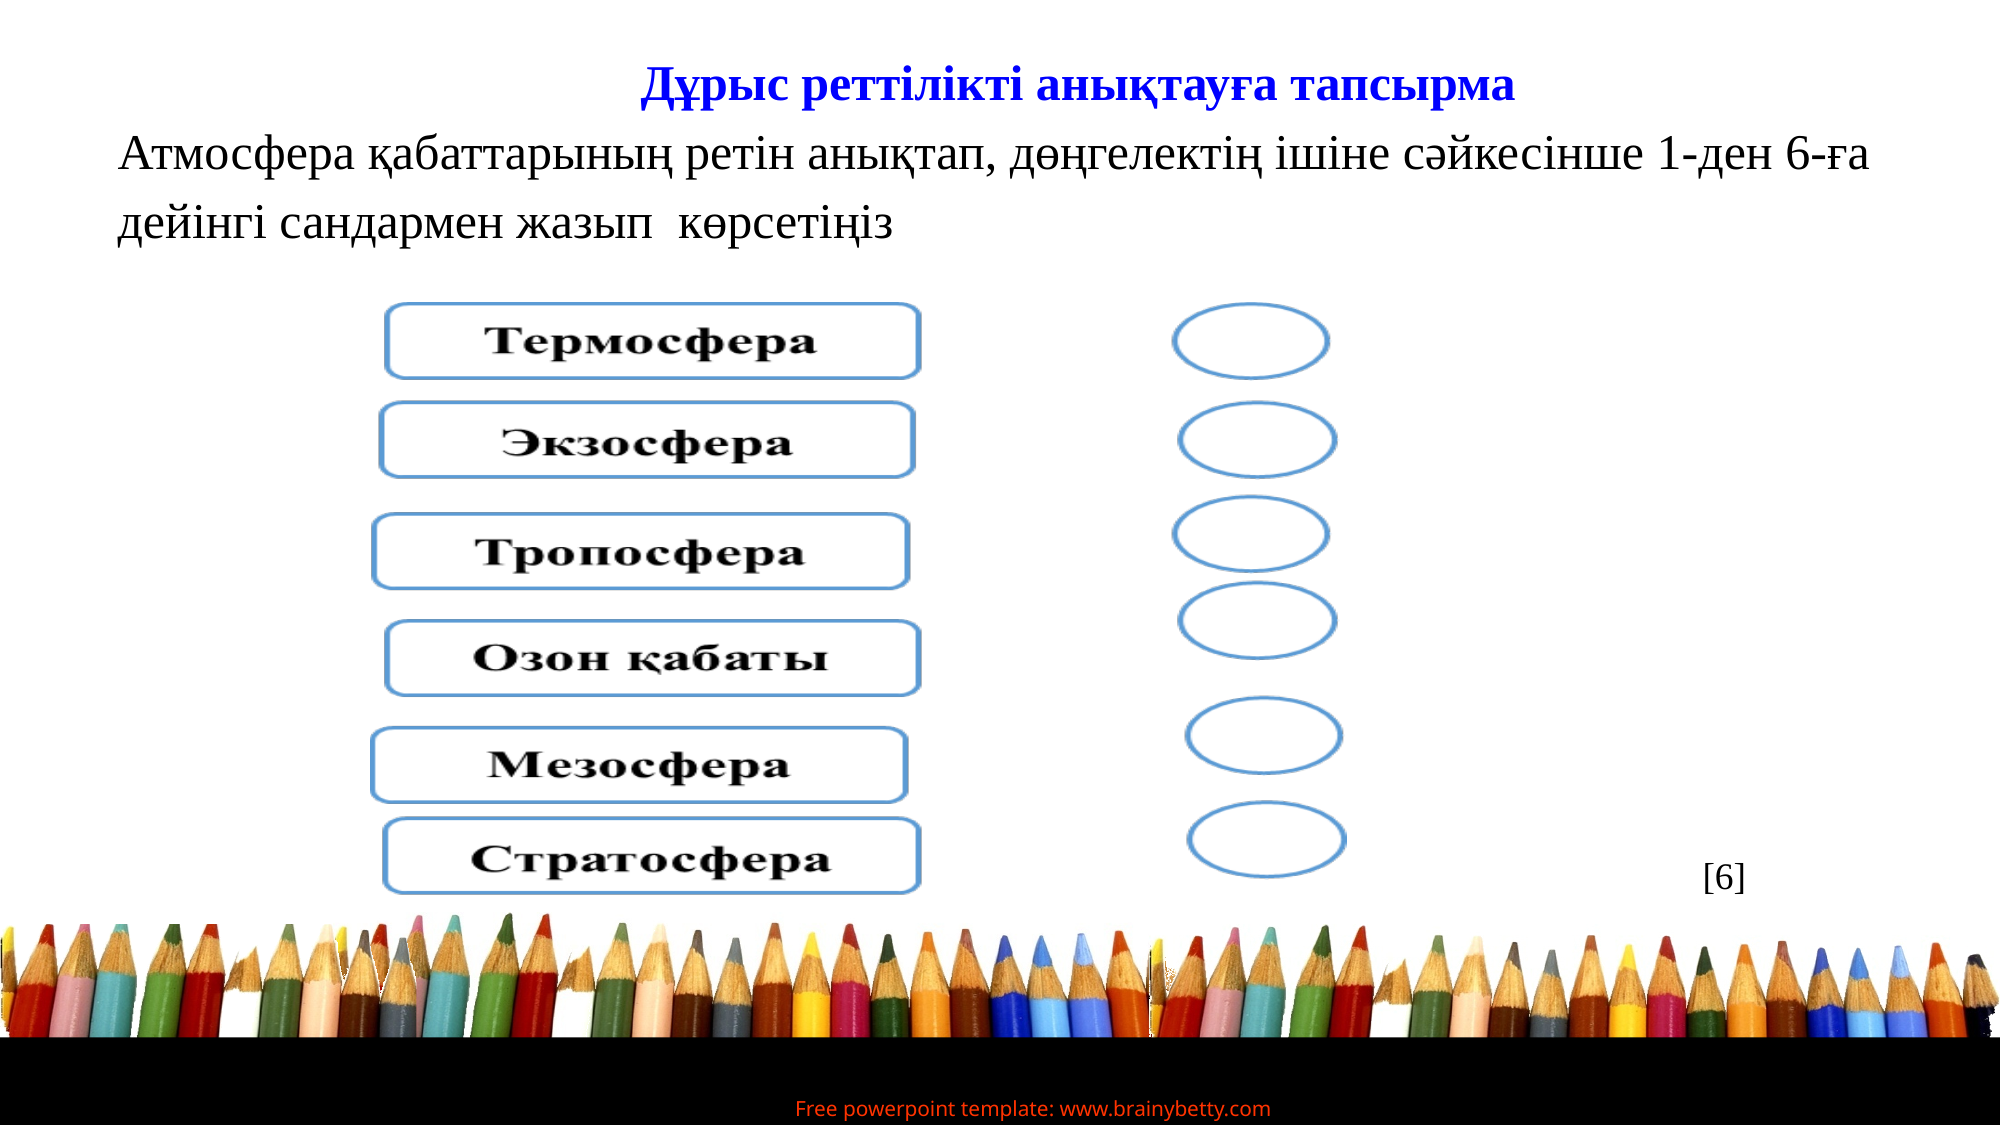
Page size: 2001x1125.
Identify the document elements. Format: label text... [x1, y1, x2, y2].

picture [369, 302, 1347, 906]
text_box [6] [1687, 844, 1762, 905]
picture [0, 912, 2000, 1037]
footer Free powerpoint template: www.brainybetty.com [499, 1087, 1567, 1125]
text_box Атмосфера қабаттарының ретін анықтап, дөңгелектің ішіне сәйкесінше 1-ден 6-ға дейінгі сандармен жазып көрсетіңіз [102, 103, 1914, 257]
text_box өмДұрыс реттілікті анықтауға тапсырма [306, 42, 1788, 103]
